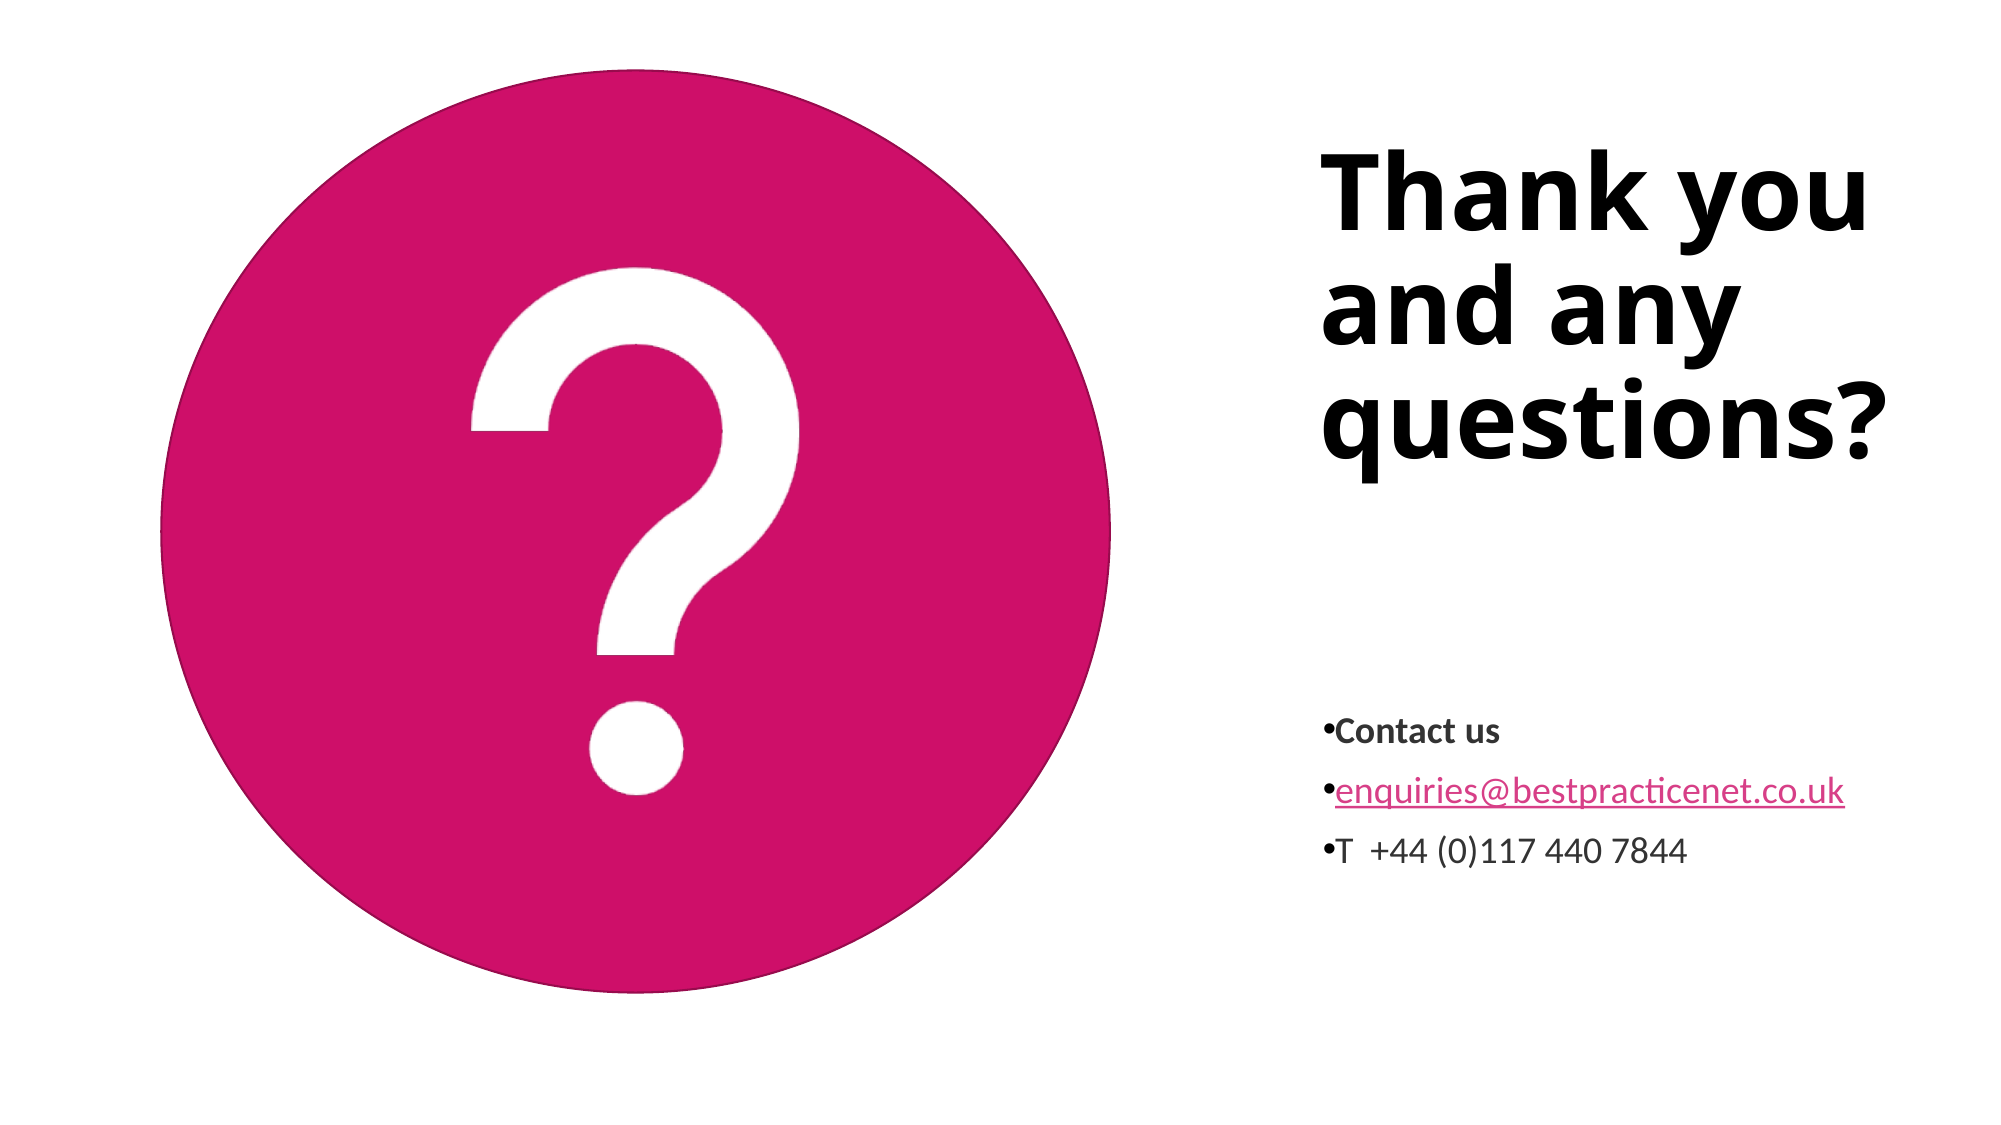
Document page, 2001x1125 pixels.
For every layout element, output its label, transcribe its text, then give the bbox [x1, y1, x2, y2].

picture [199, 222, 945, 918]
text_box [244, 69, 1111, 994]
list Contact us enquiries@bestpracticenet.co.uk T +44 (0)117 440 7844 [1308, 703, 2000, 881]
title Thank you and any questions? [1304, 130, 1938, 490]
text_box [160, 348, 199, 715]
